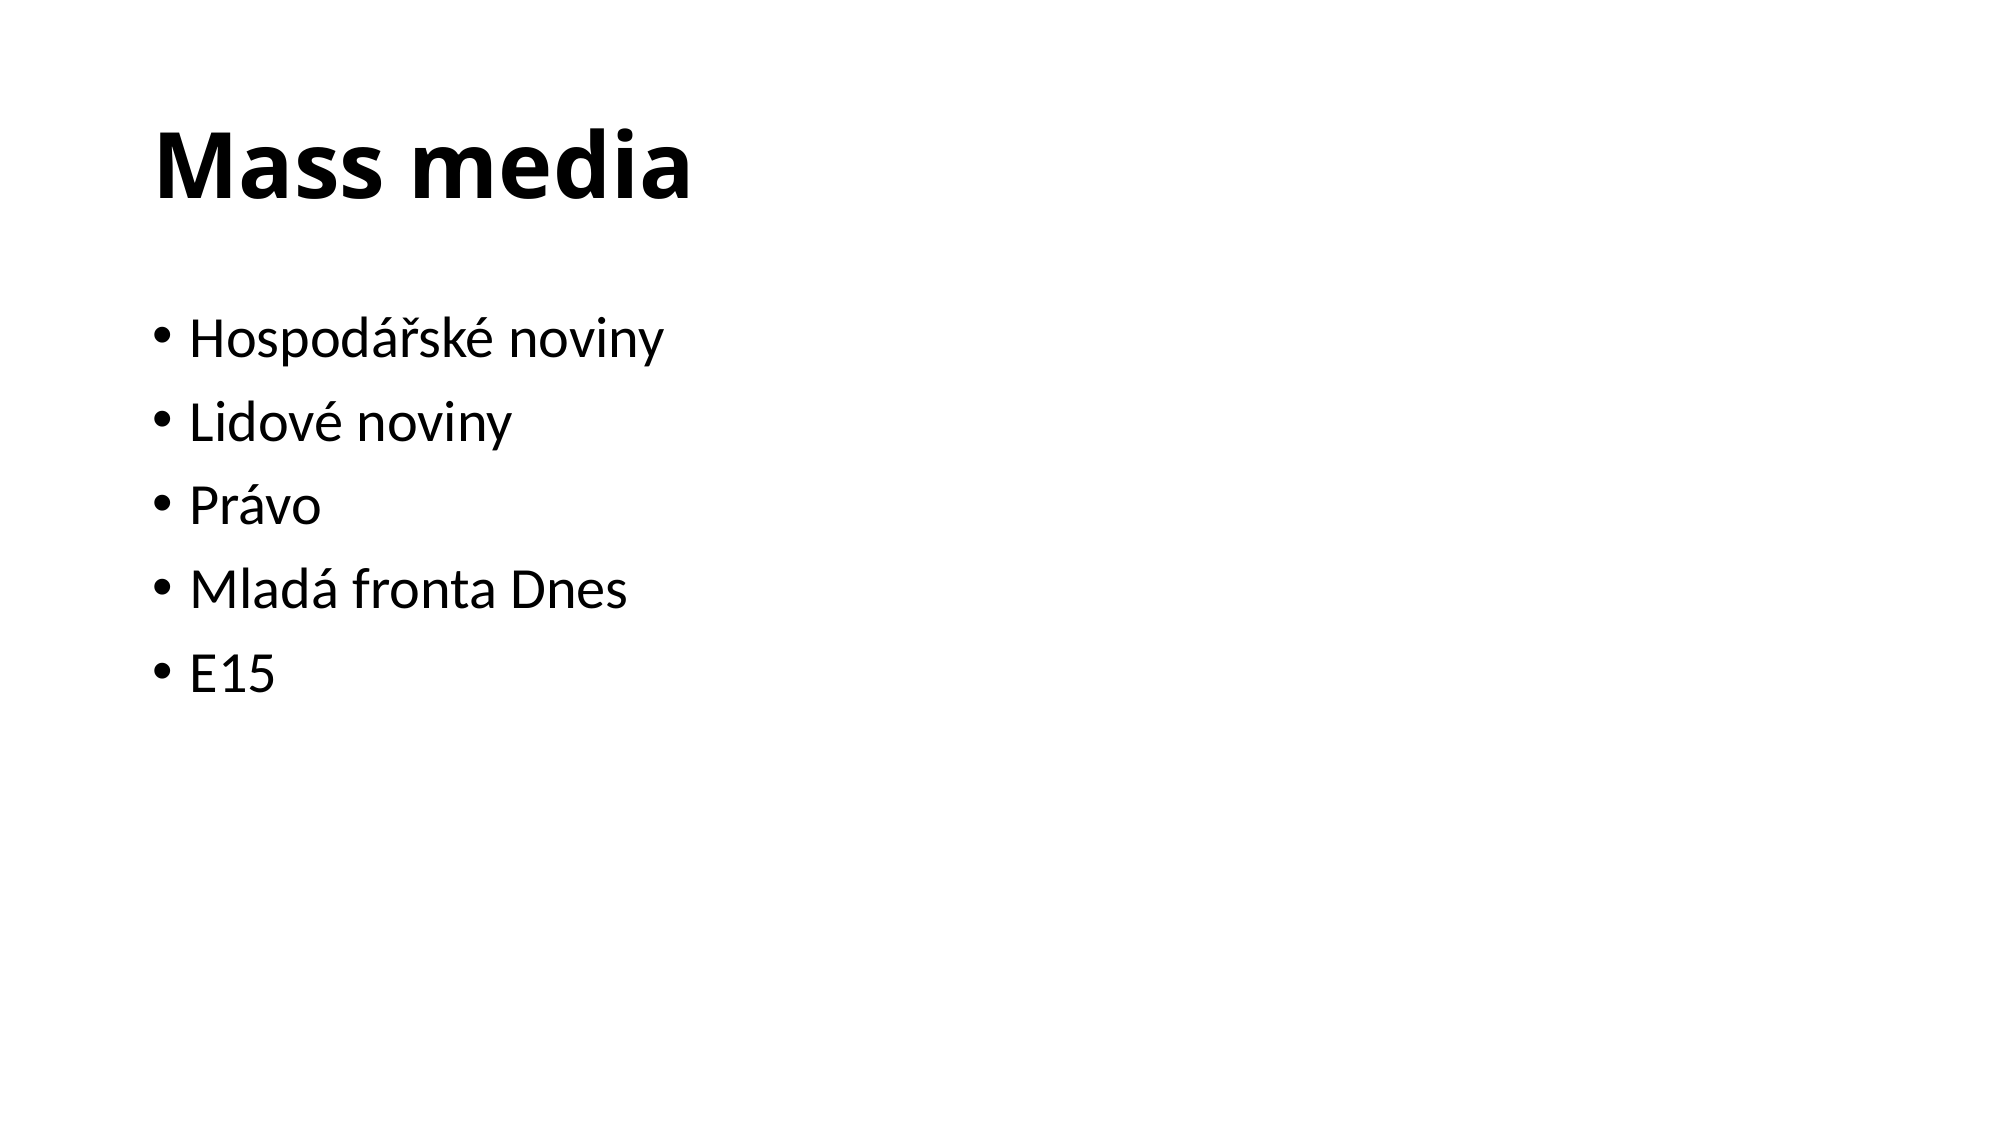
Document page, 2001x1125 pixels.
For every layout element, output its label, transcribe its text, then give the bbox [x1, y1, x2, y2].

title Mass media [137, 59, 1863, 278]
list Hospodářské noviny Lidové noviny Právo Mladá fronta Dnes E15 [137, 299, 1863, 1014]
